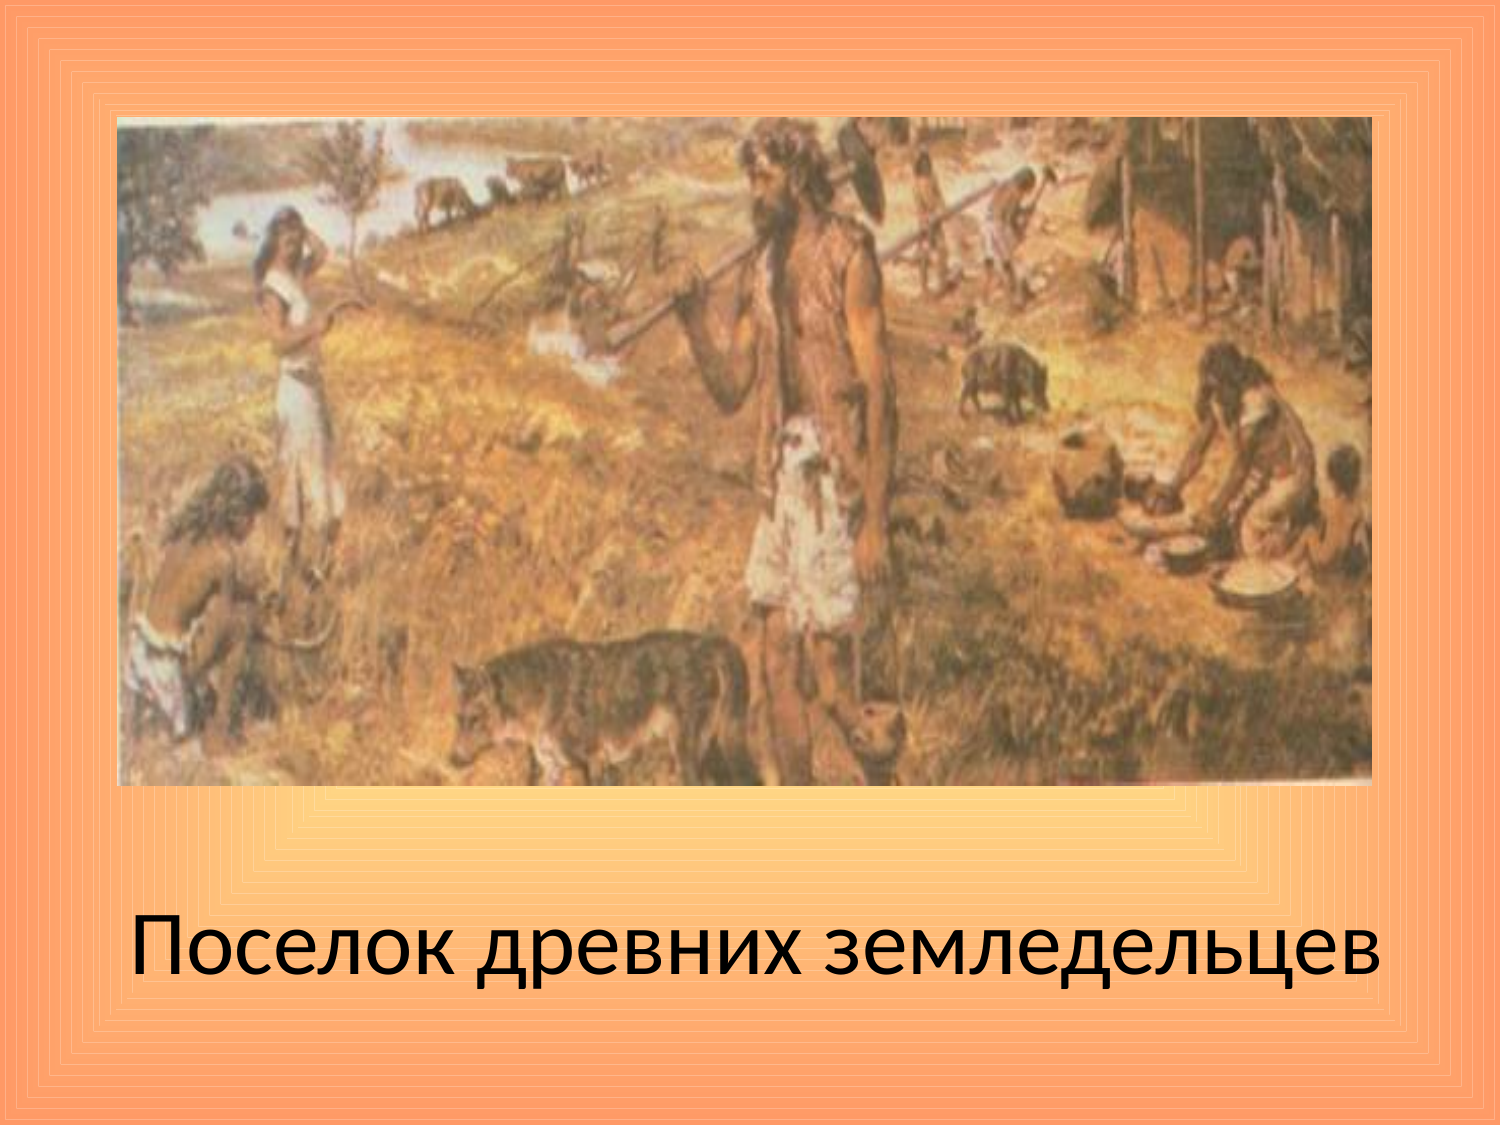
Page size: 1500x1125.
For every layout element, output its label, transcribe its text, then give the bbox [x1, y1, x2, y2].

title Поселок древних земледельцев [81, 843, 1433, 1032]
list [116, 116, 1372, 786]
